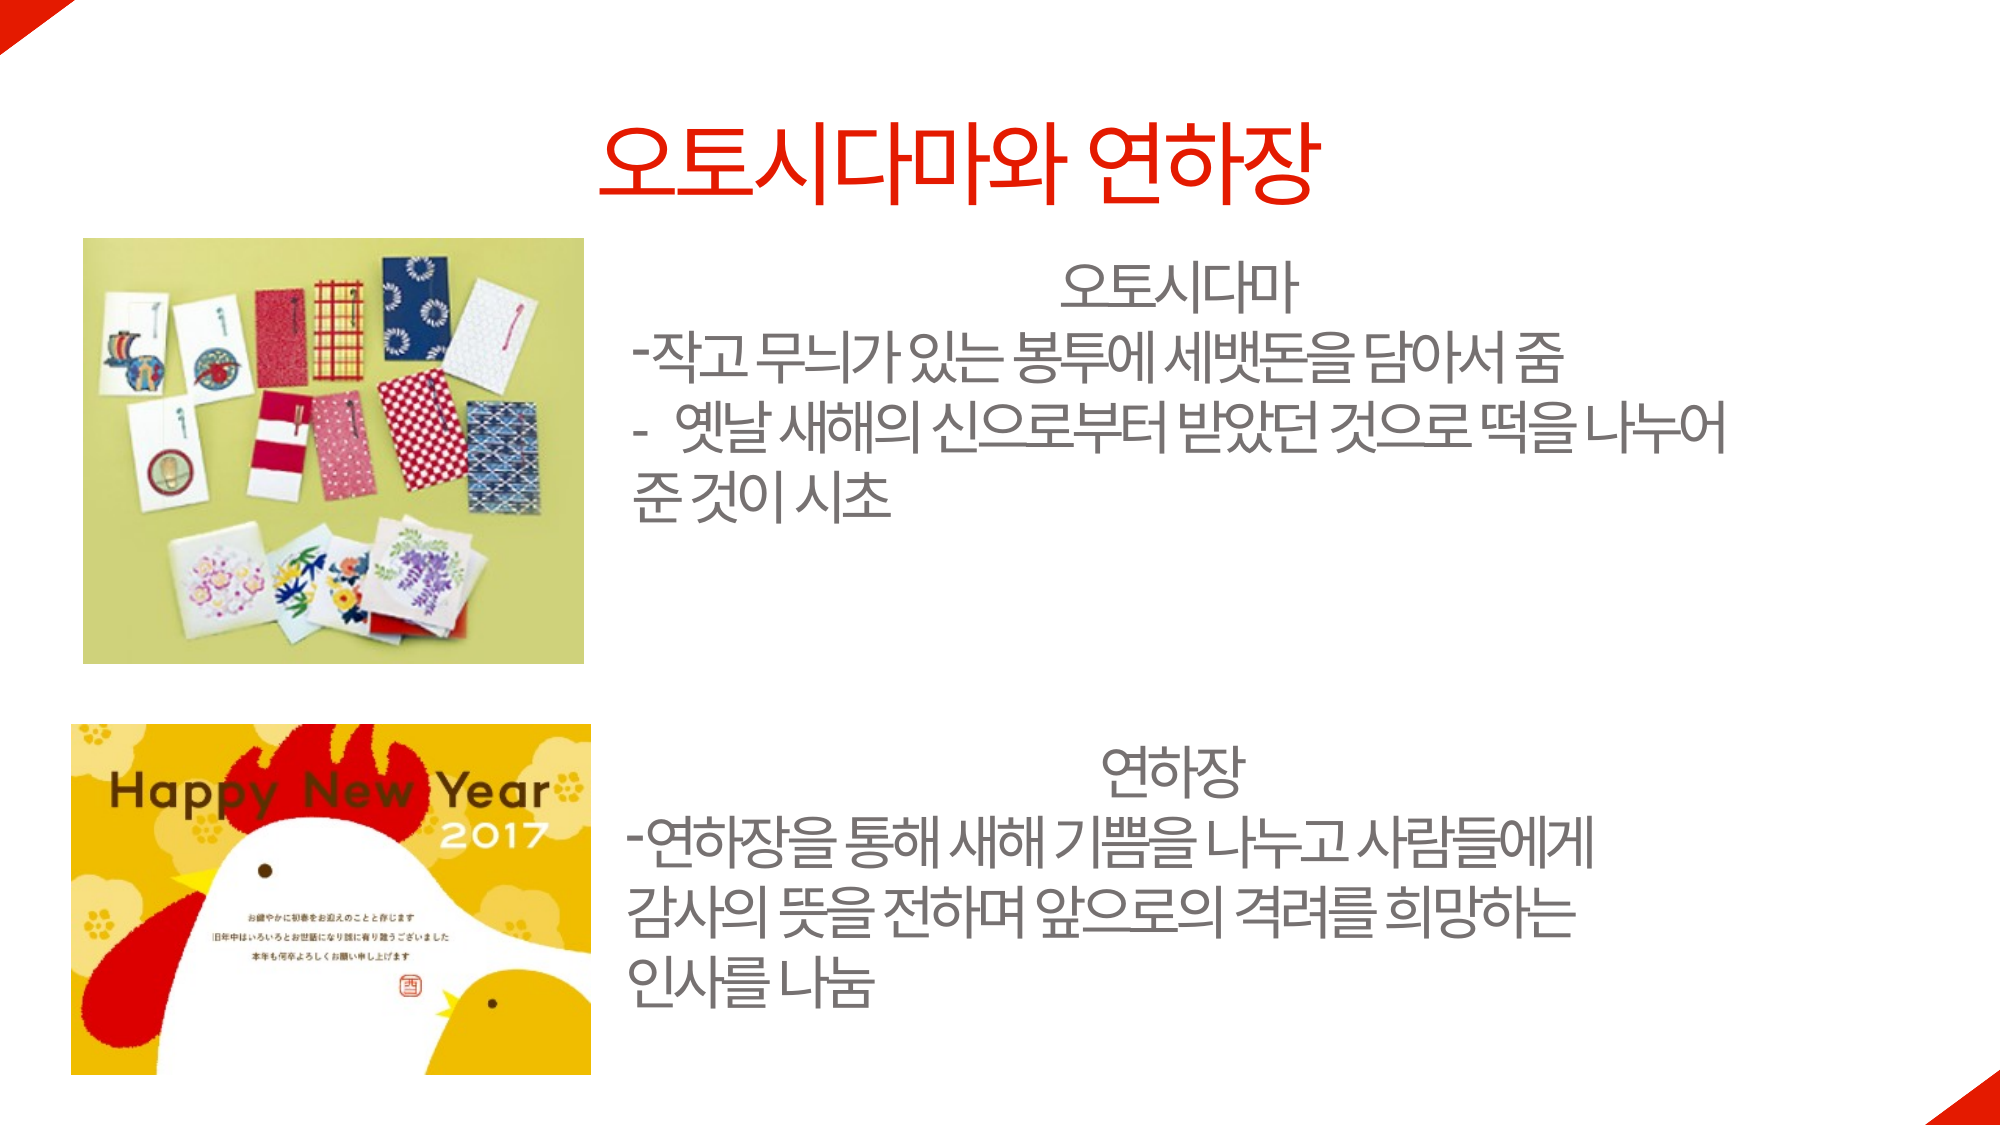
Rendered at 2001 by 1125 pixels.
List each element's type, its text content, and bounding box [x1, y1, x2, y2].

text_box 오토시다마와 연하장 [580, 107, 1428, 218]
picture [71, 724, 591, 1075]
picture [83, 238, 584, 665]
text_box 오토시다마 작고 무늬가 있는 봉투에 세뱃돈을 담아서 줌 - 옛날 새해의 신으로부터 받았던 것으로 떡을 나누어 준 것이 시초 [616, 250, 1743, 531]
text_box 연하장 연하장을 통해 새해 기쁨을 나누고 사람들에게 감사의 뜻을 전하며 앞으로의 격려를 희망하는 인사를 나눔 [610, 736, 1737, 1017]
